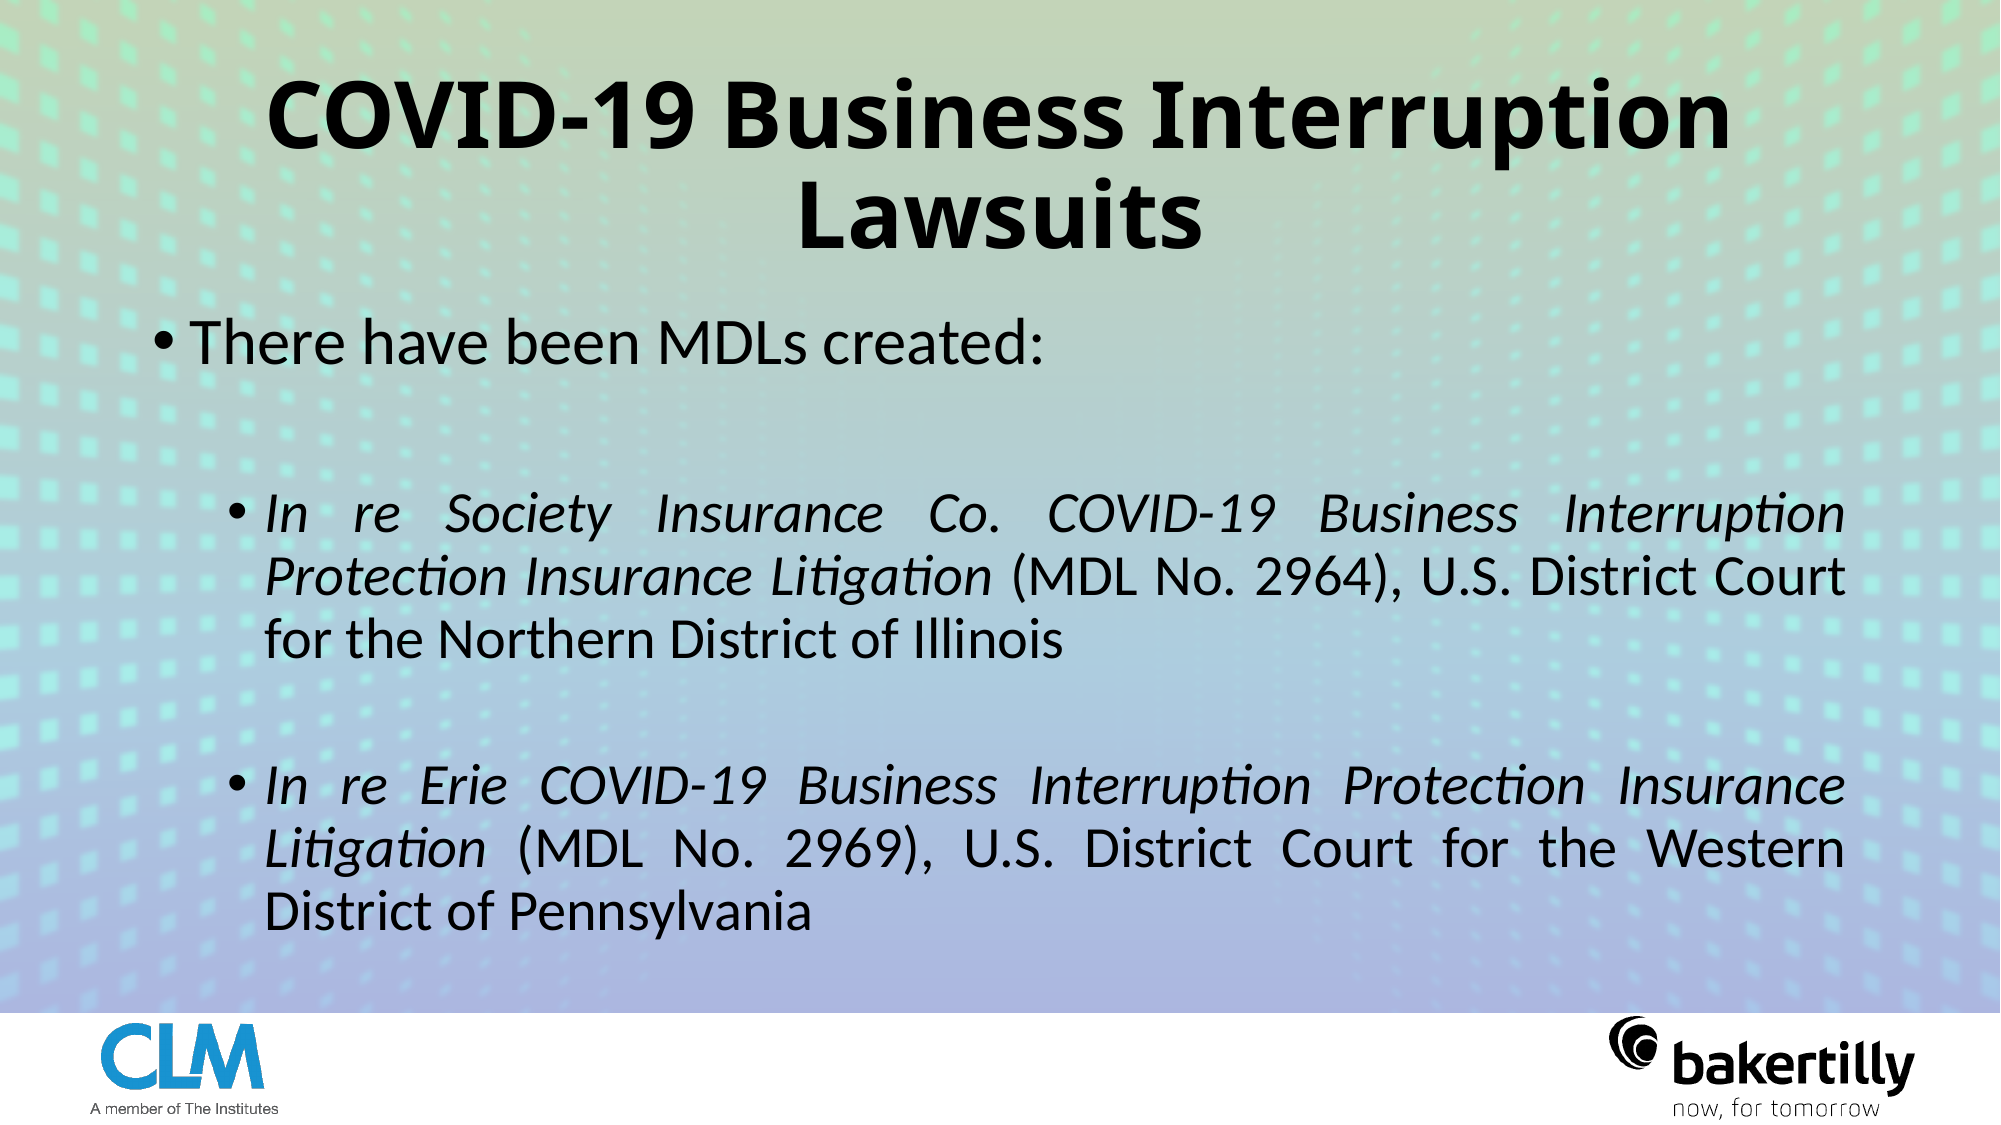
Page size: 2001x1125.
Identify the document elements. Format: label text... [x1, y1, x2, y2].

list There have been MDLs created: In re Society Insurance Co. COVID-19 Business Interruption Protection Insurance Litigation (MDL No. 2964), U.S. District Court for the Northern District of Illinois In re Erie COVID-19 Business Interruption Protection Insurance Litigation (MDL No. 2969), U.S. District Court for the Western District of Pennsylvania [137, 299, 1863, 1014]
title COVID-19 Business Interruption Lawsuits [137, 59, 1863, 278]
picture [90, 1023, 278, 1114]
picture [1609, 1016, 1915, 1120]
